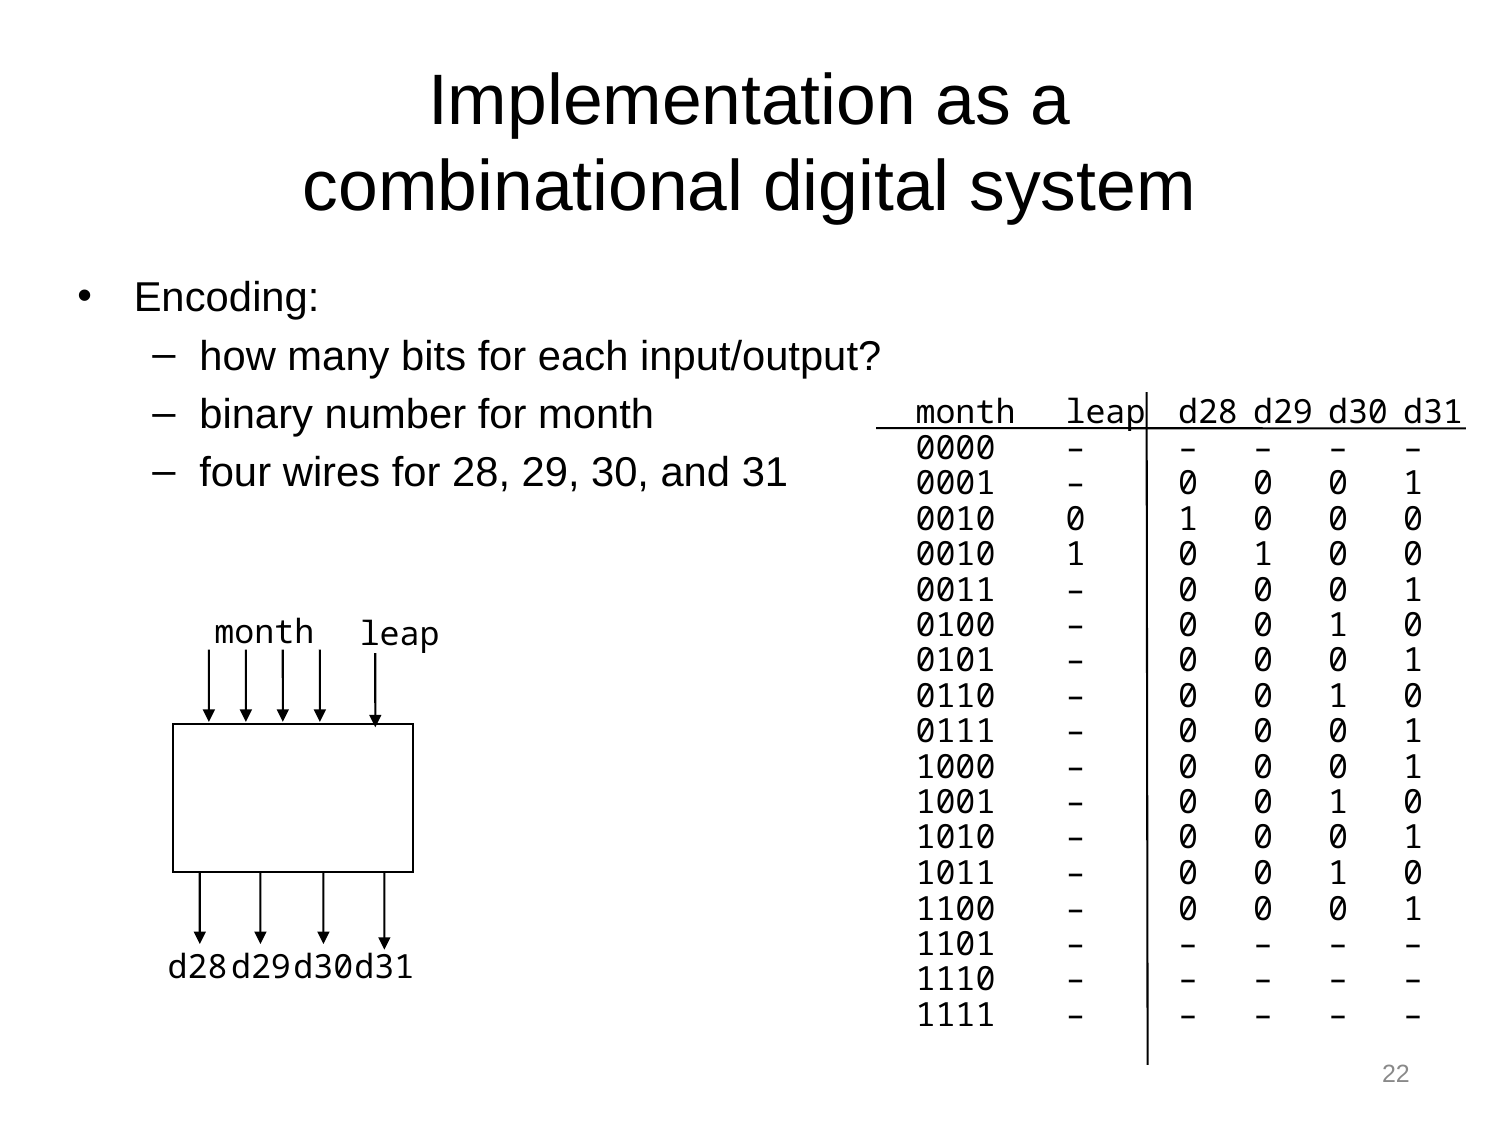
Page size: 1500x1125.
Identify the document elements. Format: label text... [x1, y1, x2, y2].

slide_number 22 [1074, 1073, 1425, 1103]
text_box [875, 349, 1467, 1066]
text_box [142, 599, 497, 1001]
title Implementation as a combinational digital system [75, 45, 1425, 233]
list Encoding: how many bits for each input/output? binary number for month four wires for 28, 29, 30, and 31 [62, 262, 1413, 1006]
